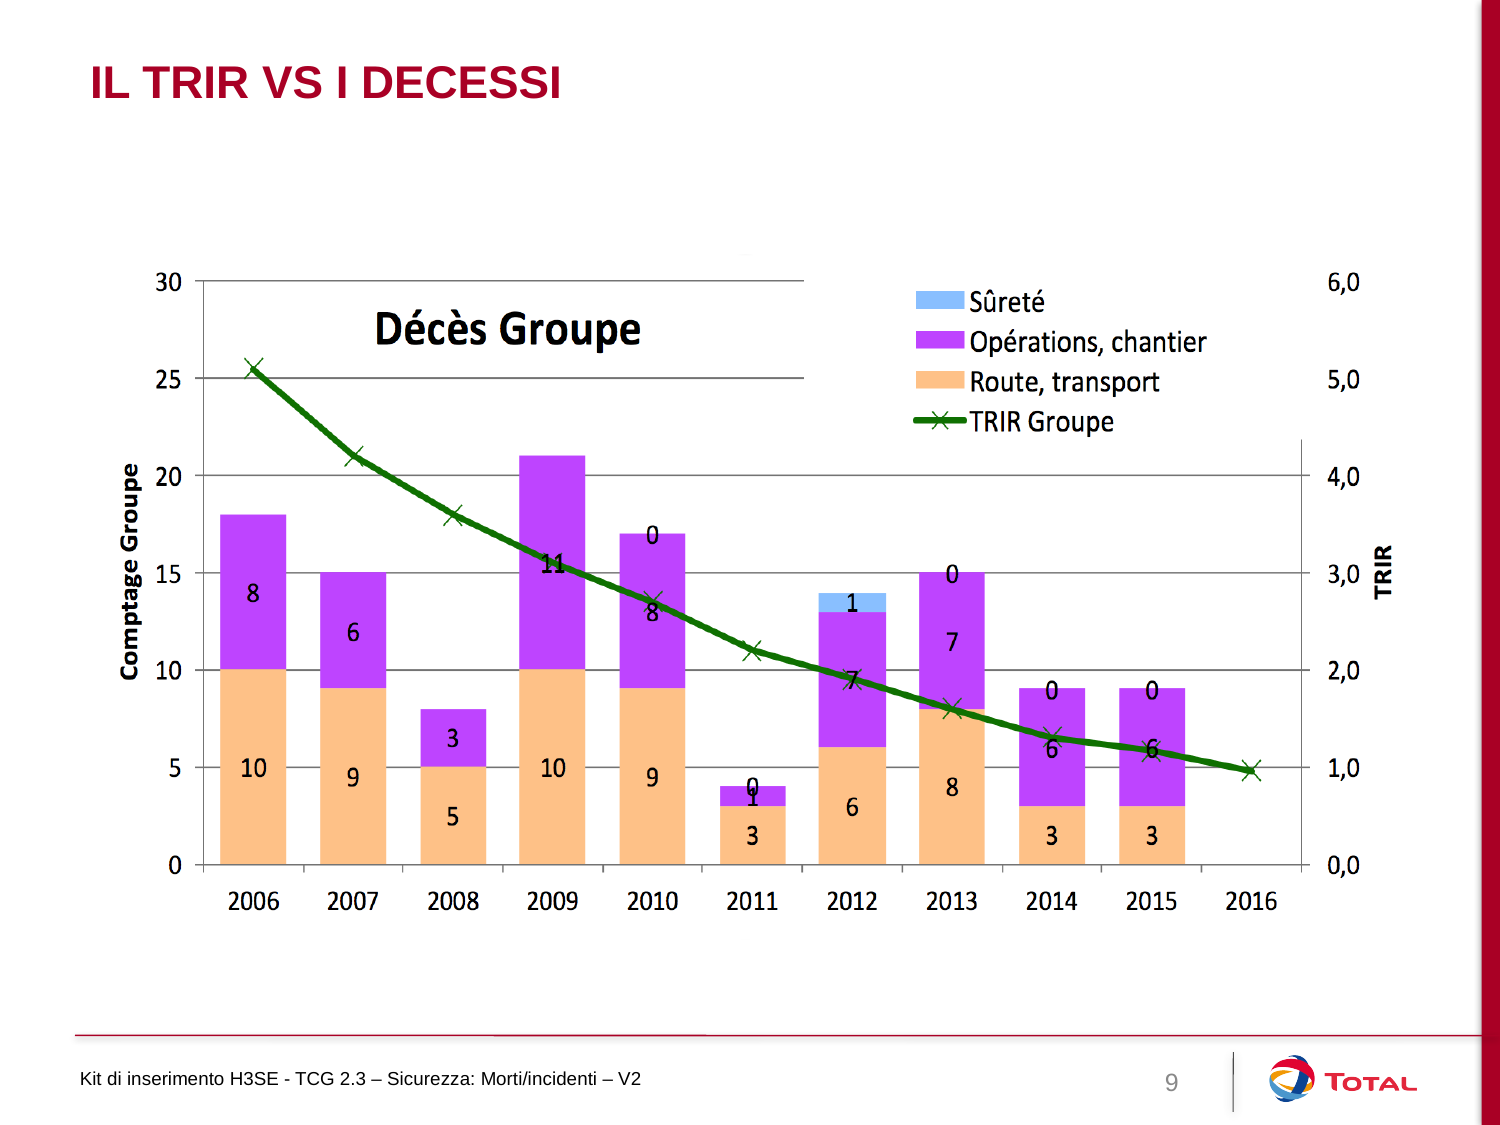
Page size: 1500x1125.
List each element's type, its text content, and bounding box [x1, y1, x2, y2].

slide_number 9 [1074, 1051, 1194, 1112]
picture [104, 253, 1394, 940]
picture [1260, 1045, 1426, 1112]
footer Kit di inserimento H3SE - TCG 2.3 – Sicurezza: Morti/incidenti – V2 [64, 1058, 1154, 1119]
title il TRIR vs i decessi [75, 45, 1424, 150]
